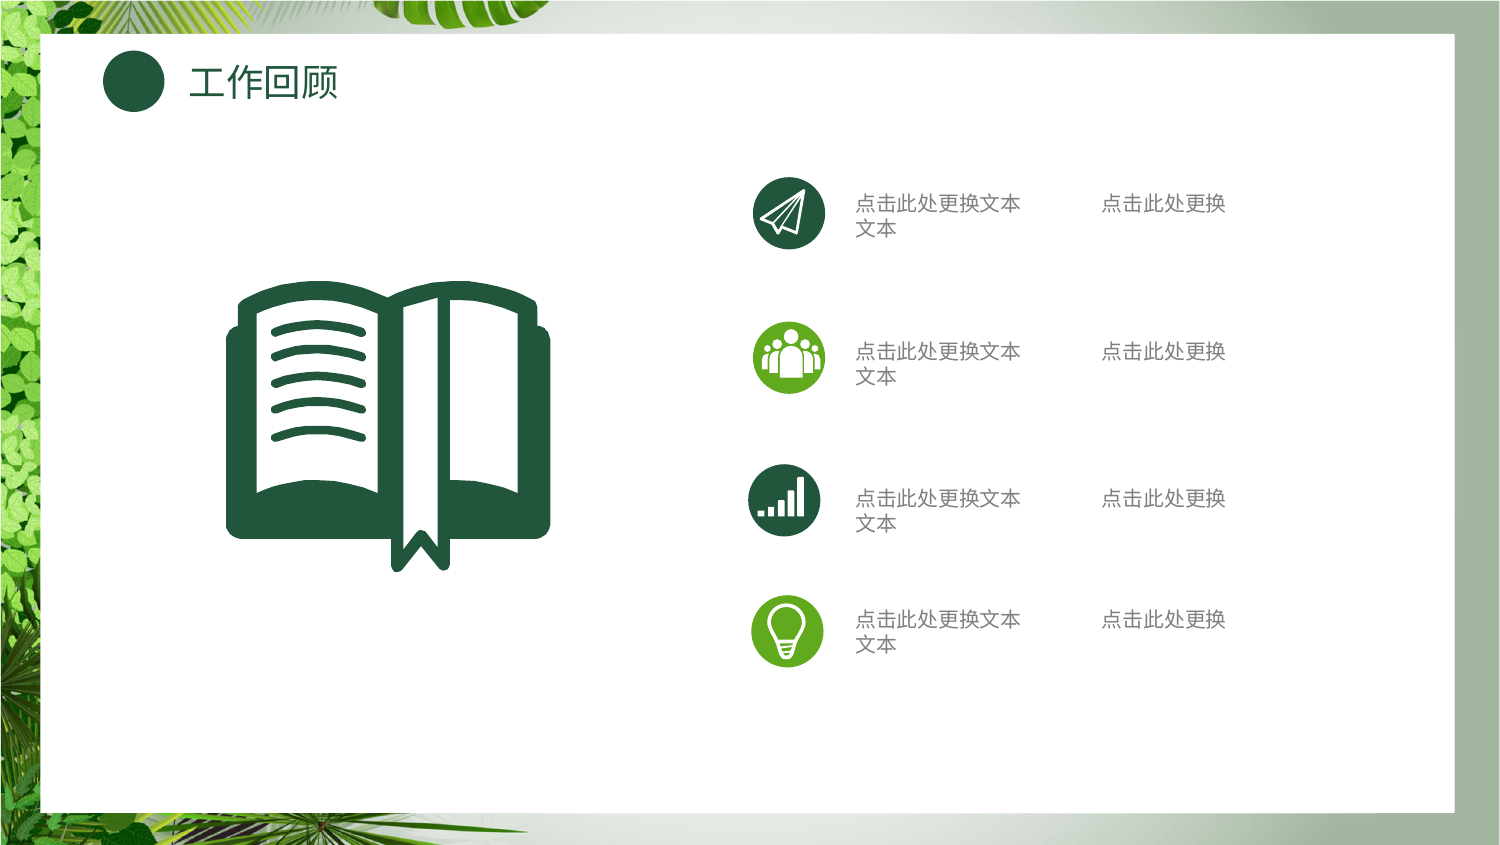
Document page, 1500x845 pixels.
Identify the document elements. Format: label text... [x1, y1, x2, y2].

text_box 点击此处更换文本 点击此处更换文本 [840, 478, 1251, 544]
text_box [226, 281, 551, 573]
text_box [752, 177, 826, 250]
picture [2, 2, 1498, 845]
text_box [748, 464, 821, 537]
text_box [751, 595, 824, 668]
text_box 点击此处更换文本 点击此处更换文本 [840, 331, 1251, 397]
text_box 点击此处更换文本 点击此处更换文本 [840, 183, 1251, 249]
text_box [752, 321, 826, 394]
text_box 点击此处更换文本 点击此处更换文本 [840, 598, 1251, 664]
